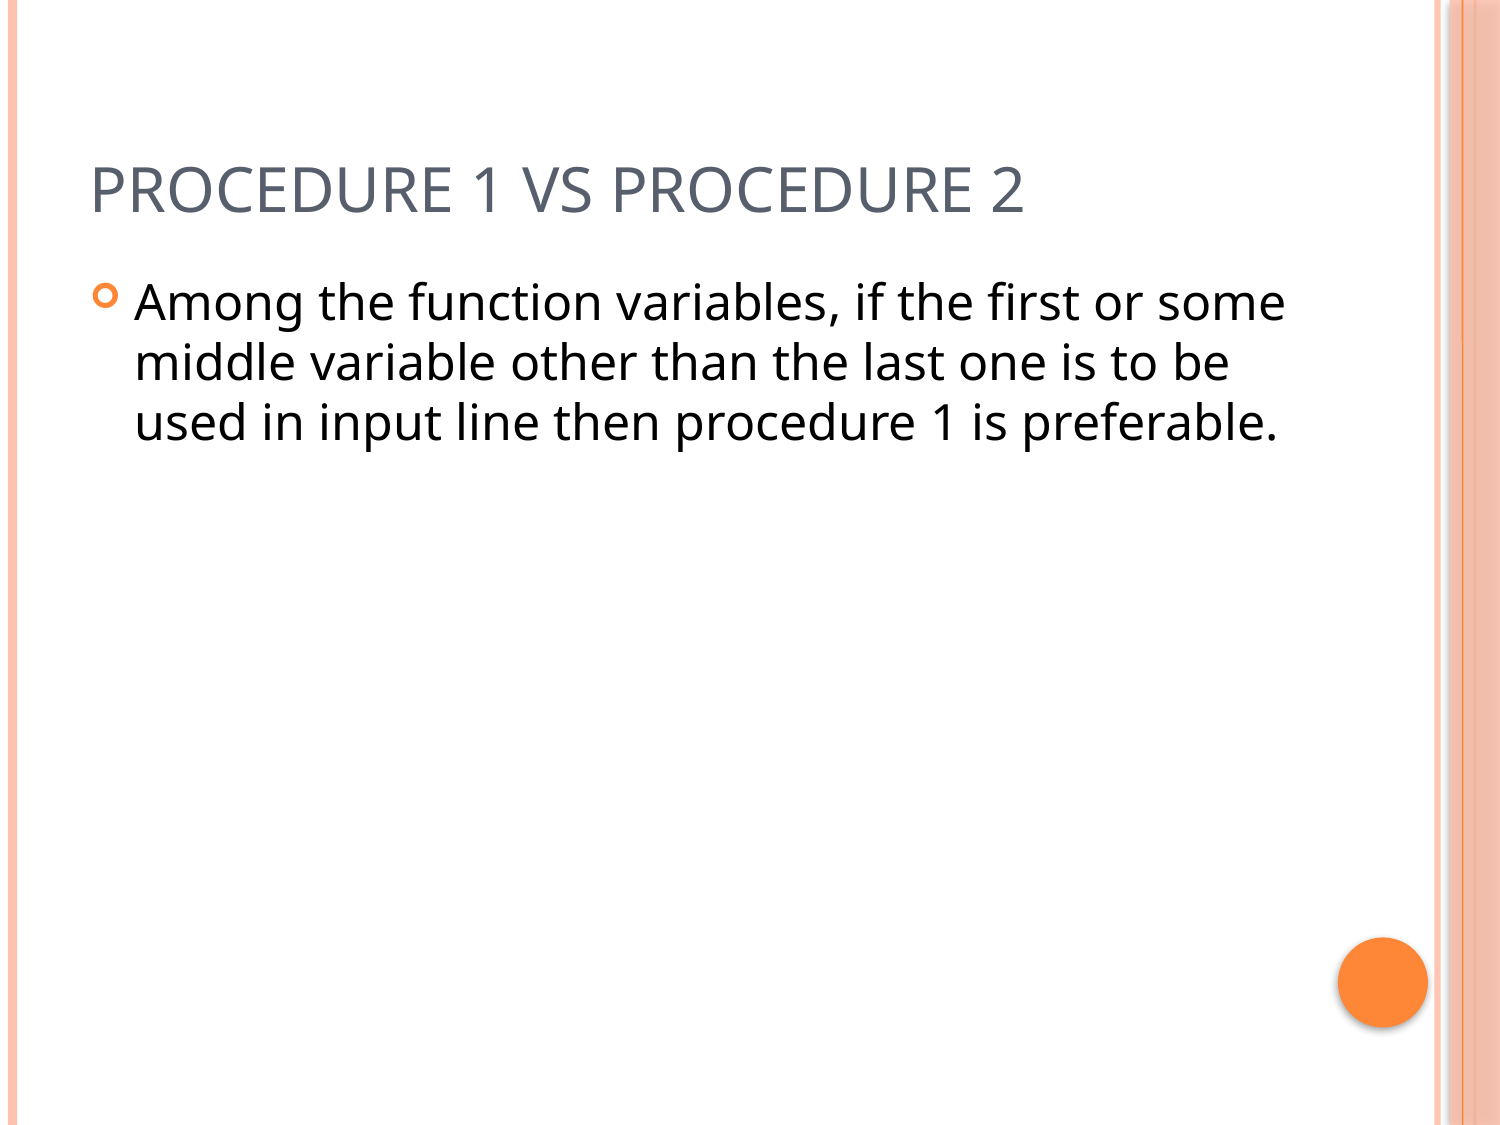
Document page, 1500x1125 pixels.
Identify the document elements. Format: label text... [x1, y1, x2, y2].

title Procedure 1 vs procedure 2 [75, 45, 1338, 233]
list Among the function variables, if the first or some middle variable other than the last one is to be used in input line then procedure 1 is preferable. [75, 262, 1338, 1062]
